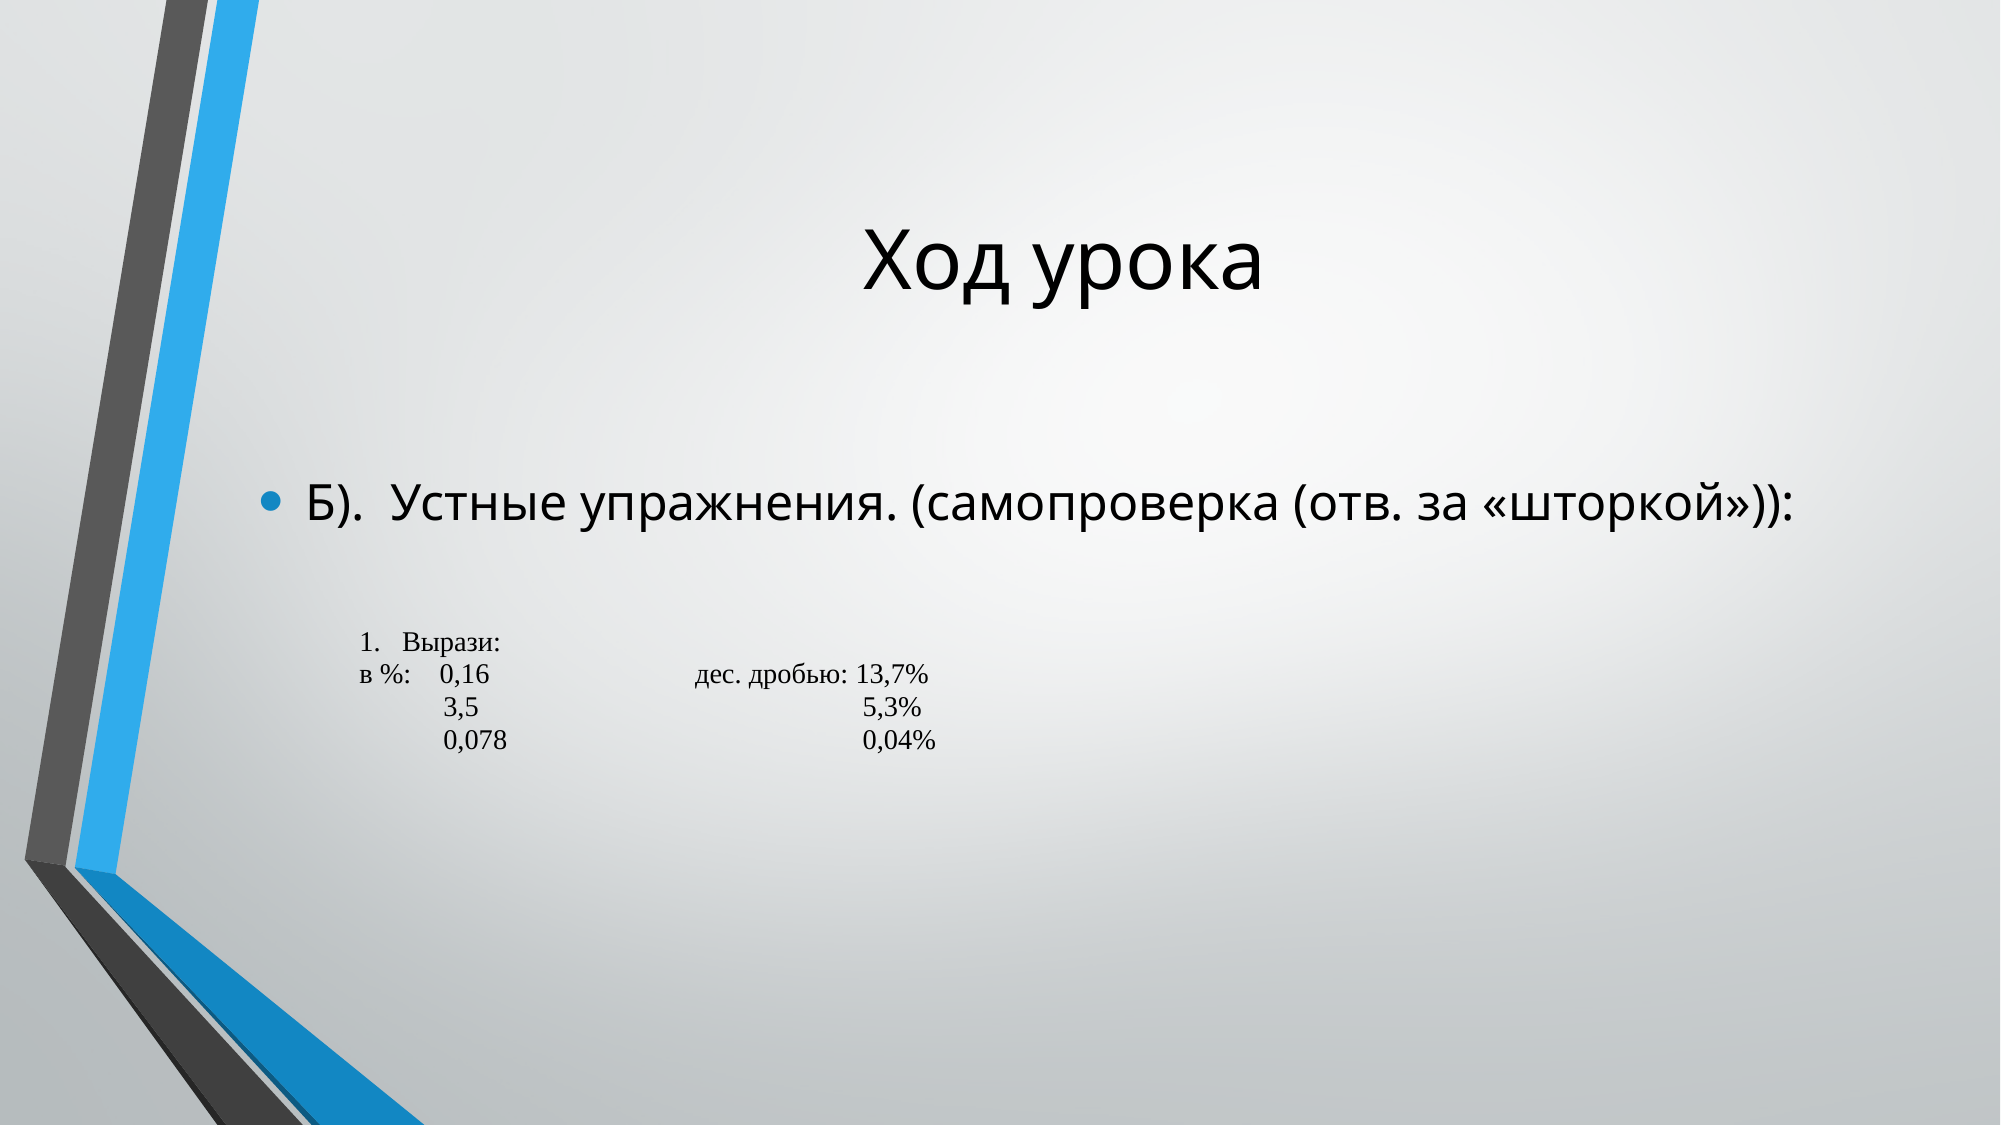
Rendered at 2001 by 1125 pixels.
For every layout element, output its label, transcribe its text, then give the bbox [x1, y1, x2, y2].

title Ход урока [243, 112, 1887, 400]
list Б). Устные упражнения. (самопроверка (отв. за «шторкой»)): [243, 437, 1887, 646]
picture [275, 625, 1384, 757]
